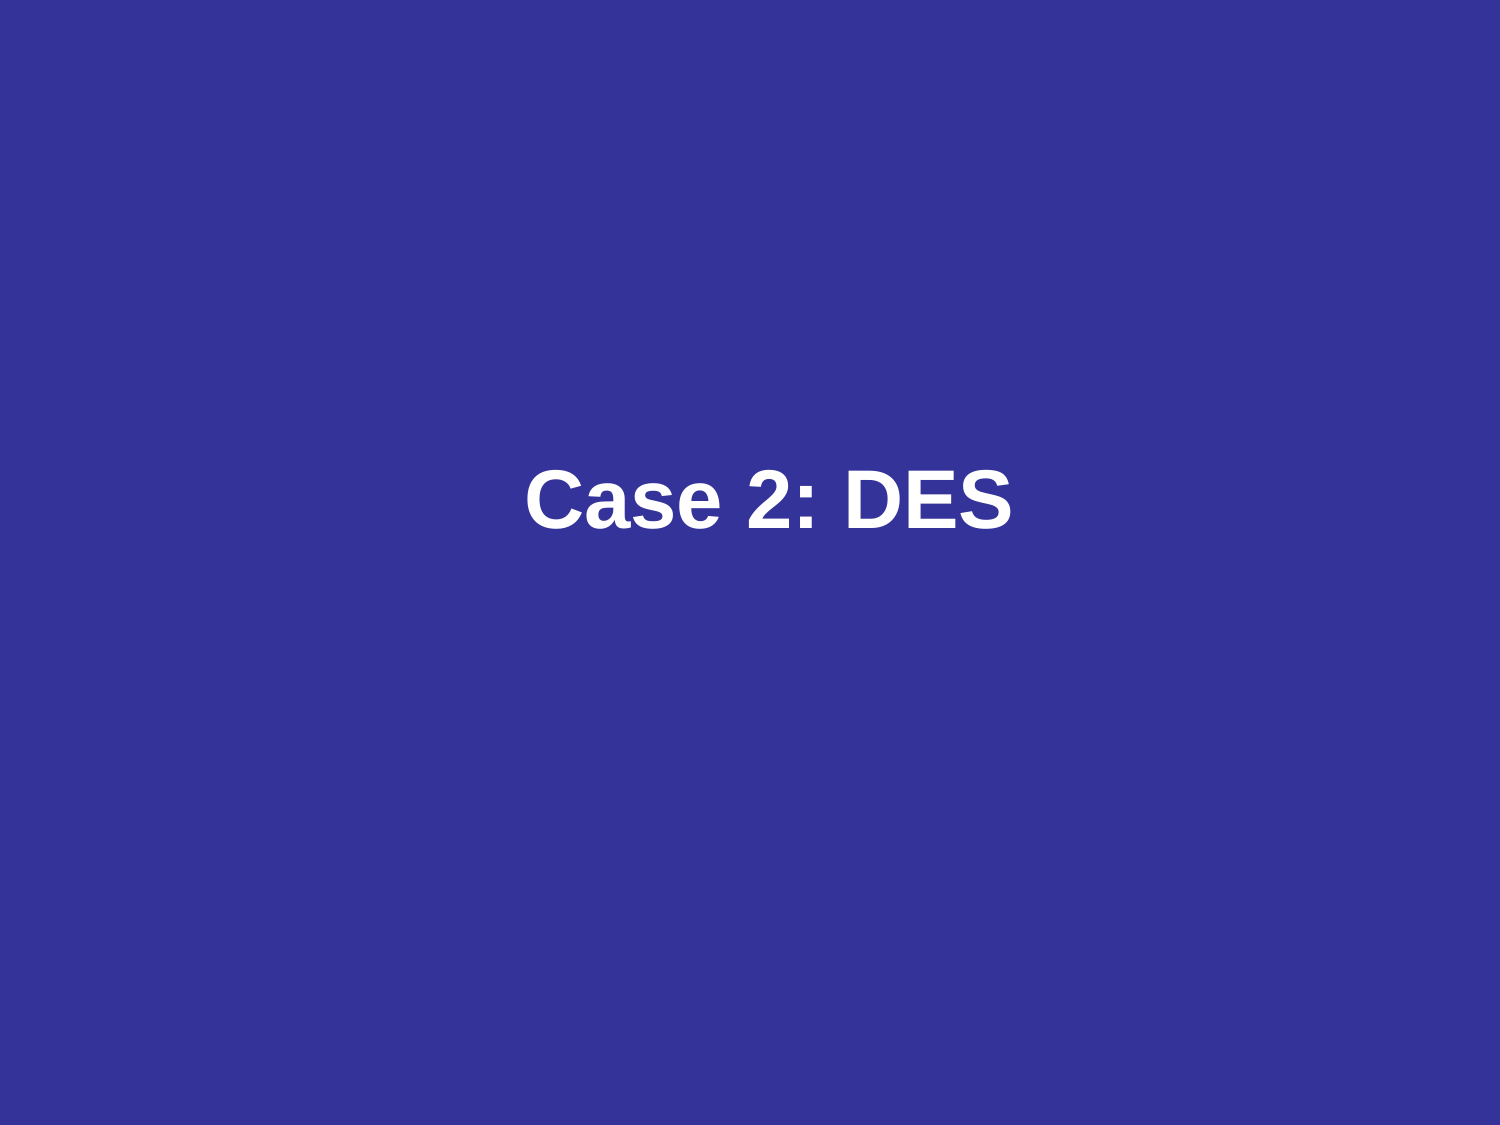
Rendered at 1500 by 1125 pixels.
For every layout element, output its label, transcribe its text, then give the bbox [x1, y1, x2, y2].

text_box Case 2: DES [124, 437, 1414, 553]
